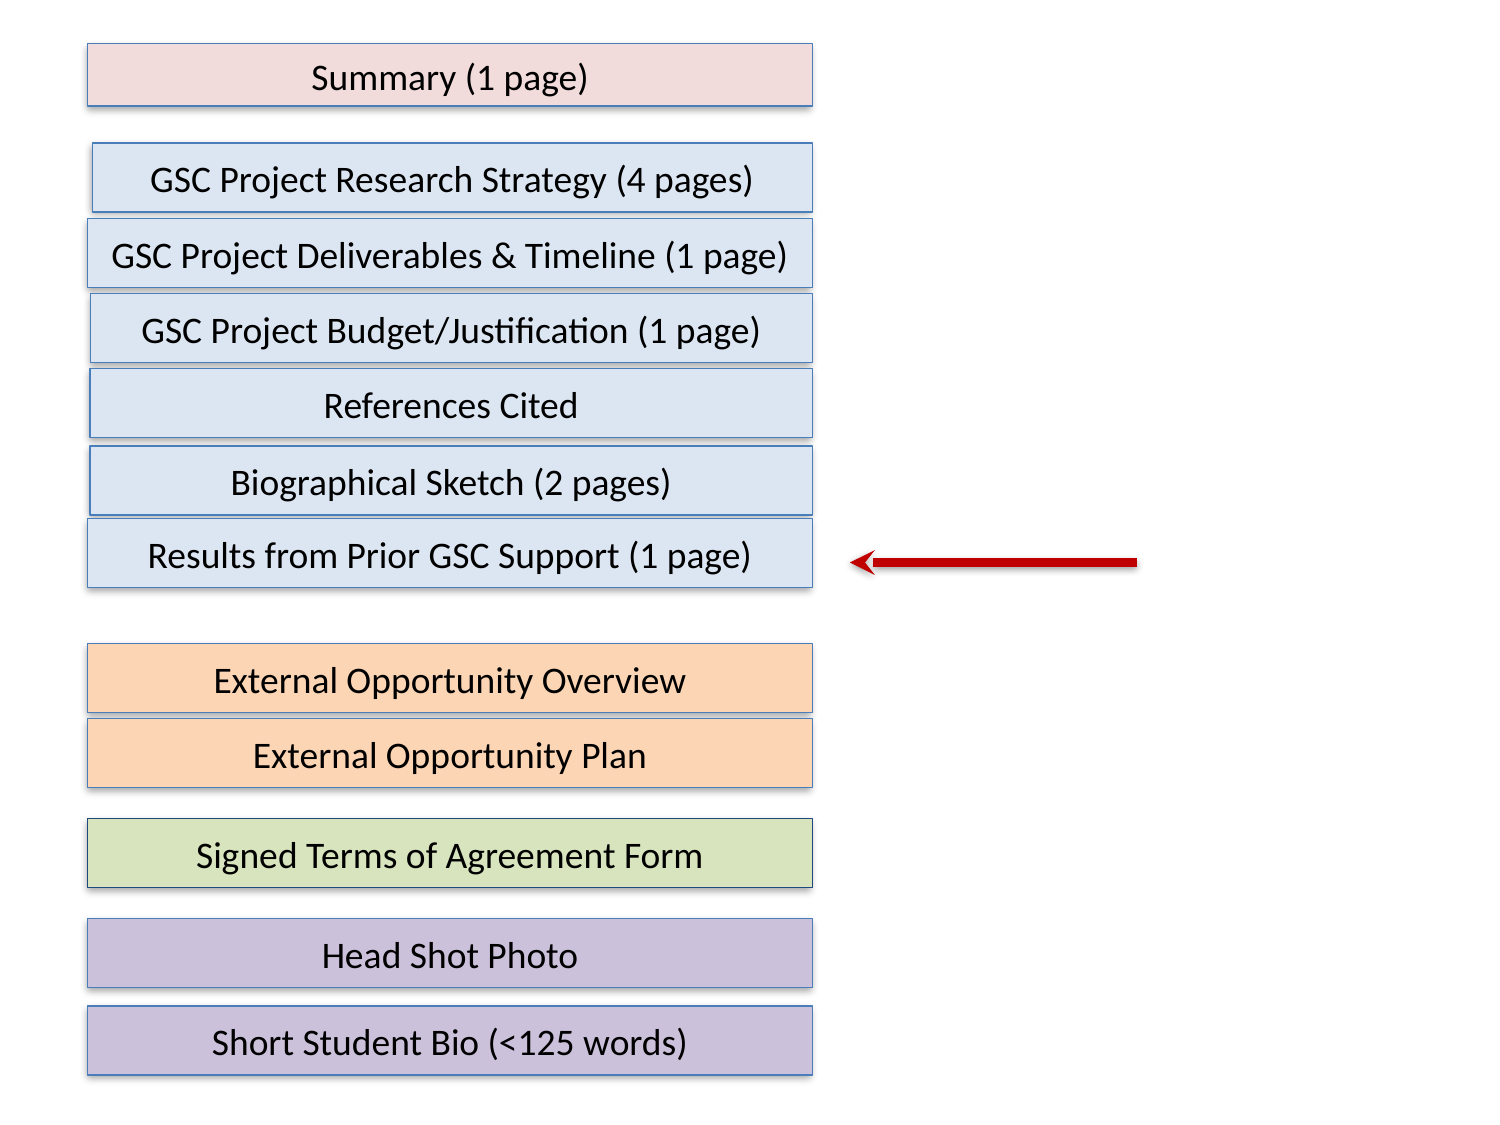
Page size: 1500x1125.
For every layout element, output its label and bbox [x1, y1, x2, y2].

text_box [87, 43, 813, 1076]
